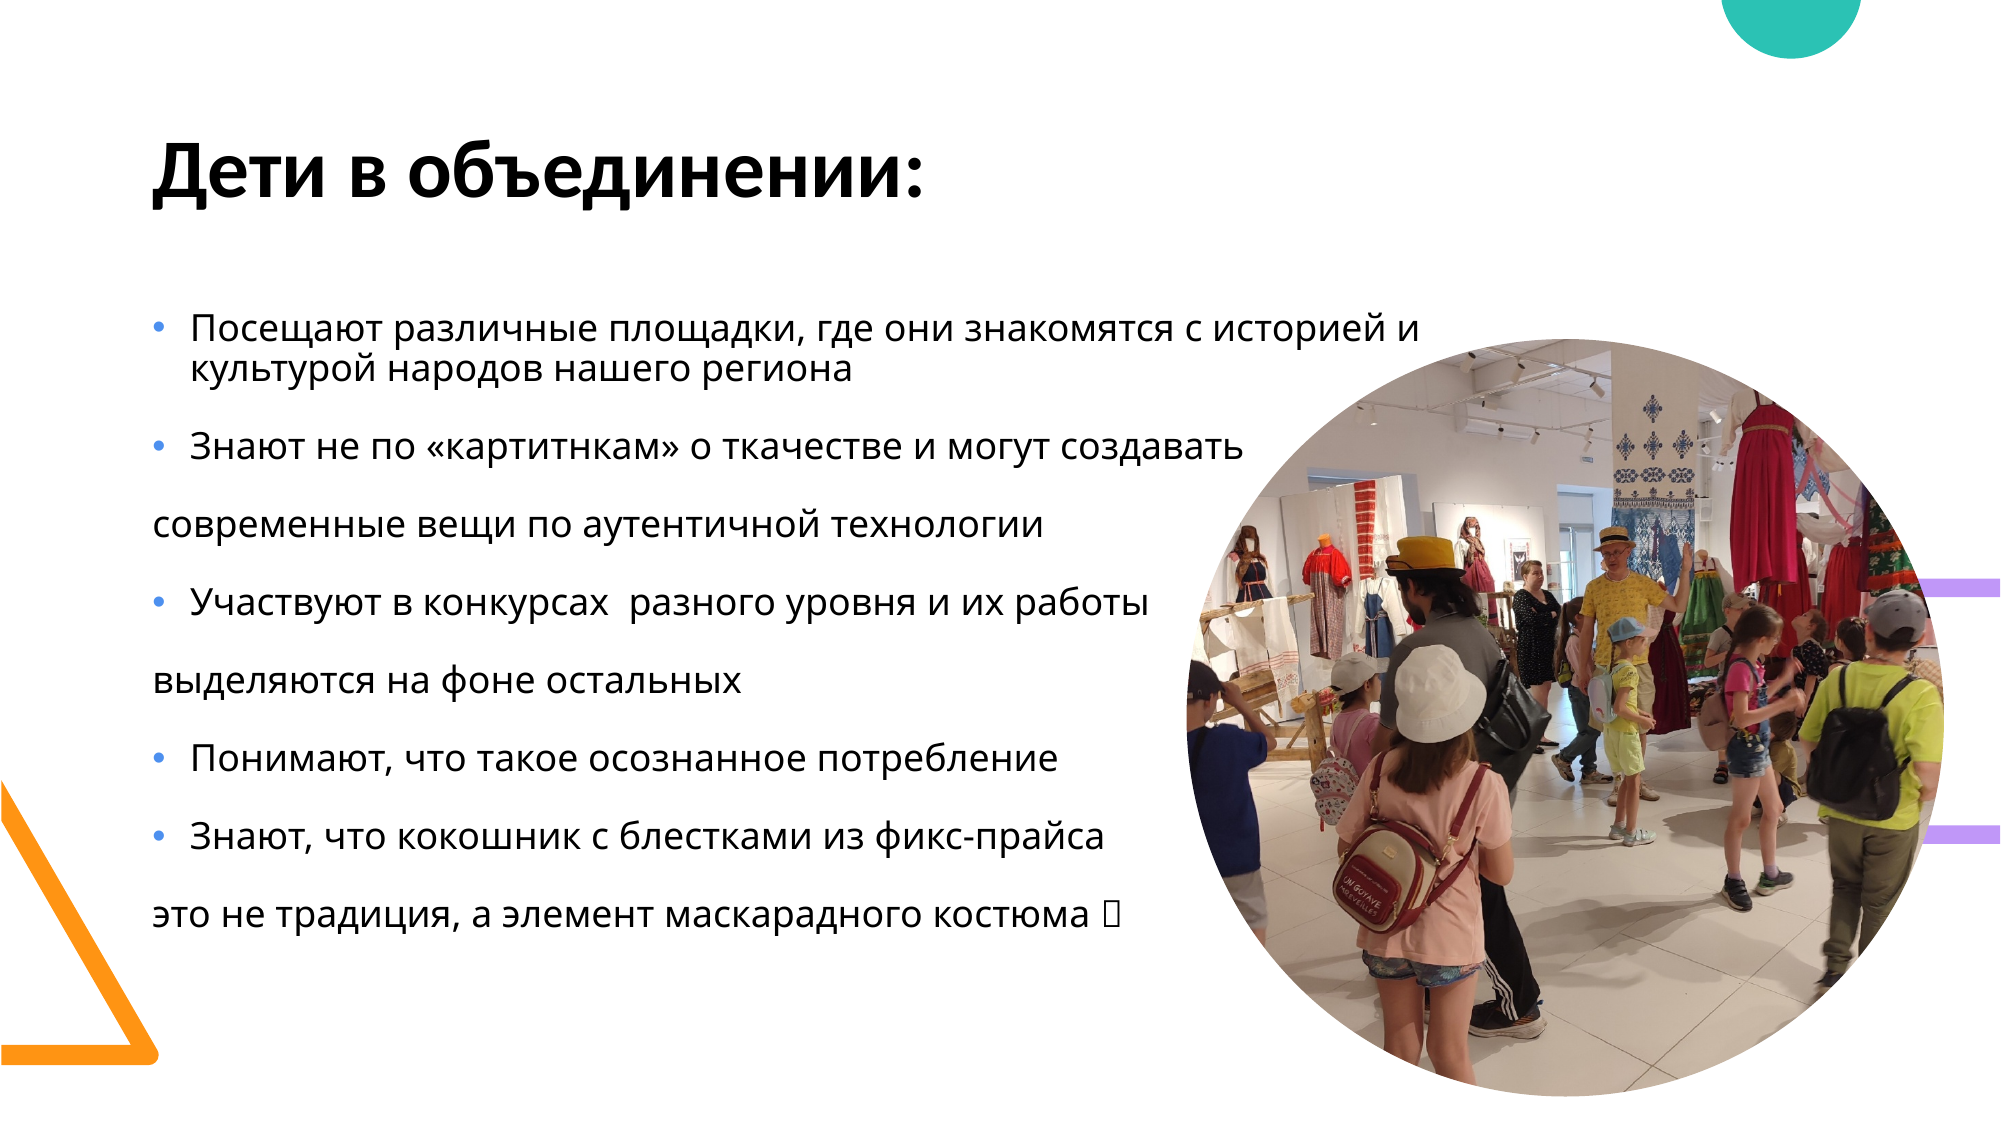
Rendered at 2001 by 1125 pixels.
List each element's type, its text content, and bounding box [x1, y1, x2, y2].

title Дети в объединении: [137, 50, 1863, 292]
picture [1186, 338, 1945, 1098]
list Посещают различные площадки, где они знакомятся с историей и культурой народов нашего региона Знают не по «картитнкам» о ткачестве и могут создавать современные вещи по аутентичной технологии Участвуют в конкурсах разного уровня и их работы выделяются на фоне остальных Понимают, что такое осознанное потребление Знают, что кокошник с блестками из фикс-прайса это не традиция, а элемент маскарадного костюма  [137, 301, 1452, 1005]
